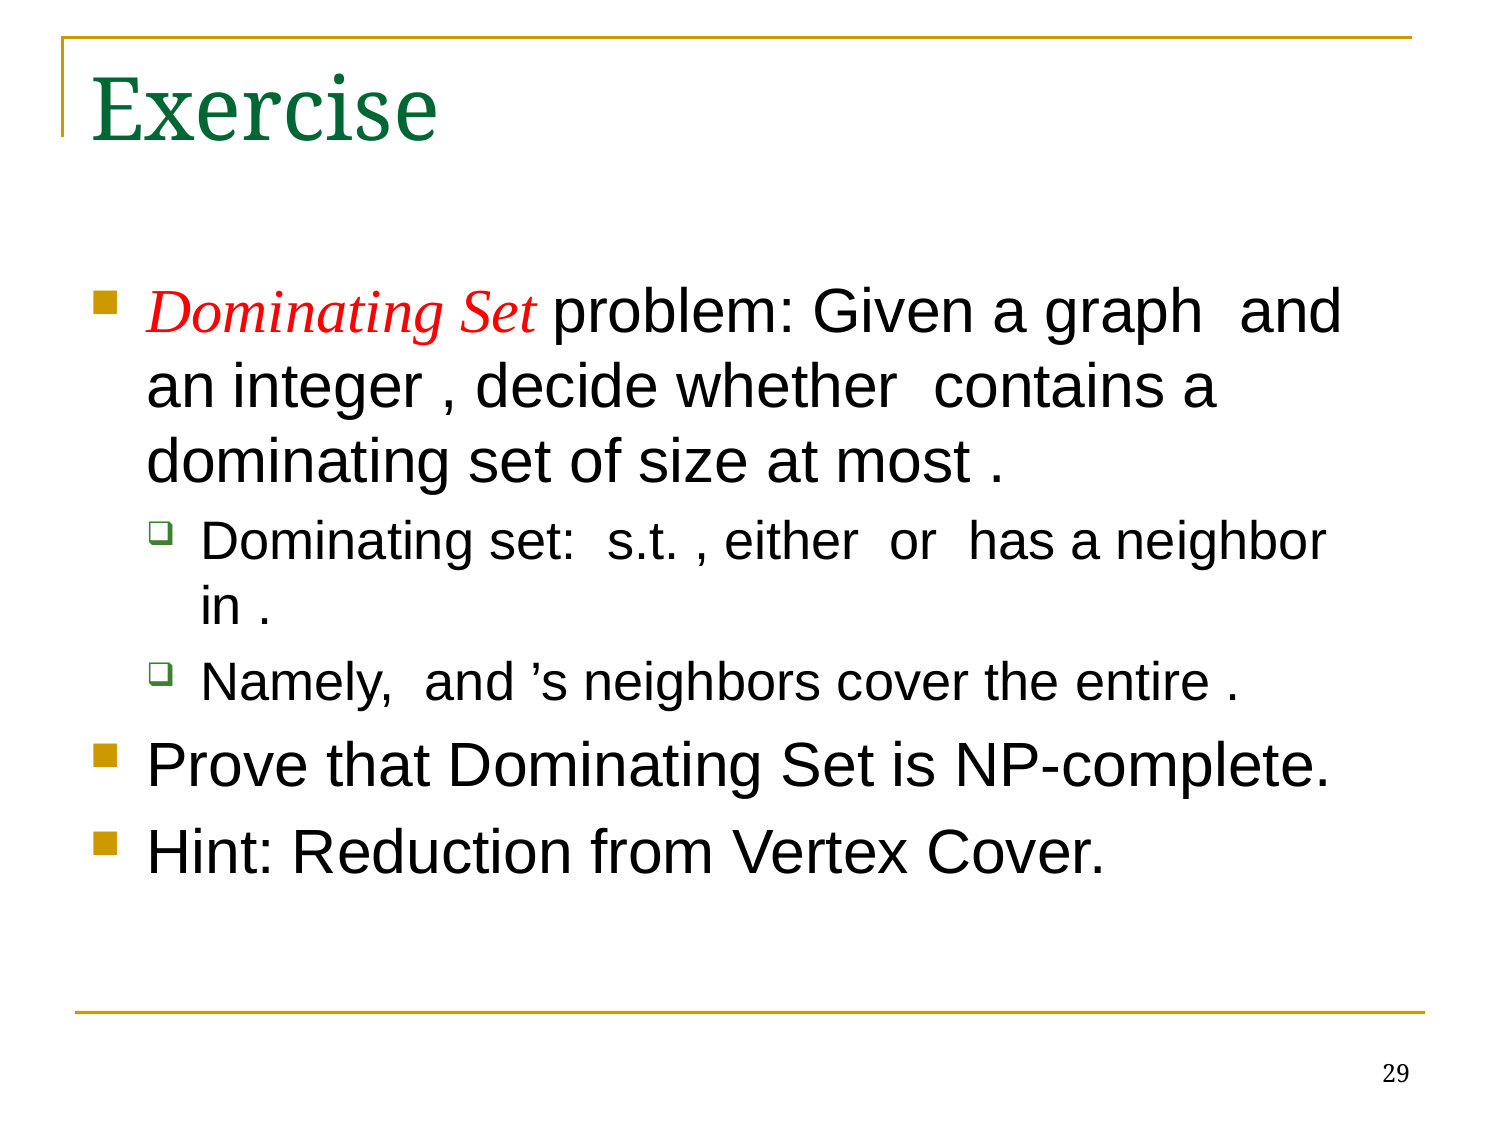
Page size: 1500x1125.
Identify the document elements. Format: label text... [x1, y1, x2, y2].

slide_number 29 [1074, 1024, 1425, 1100]
title Exercise [75, 45, 1425, 233]
